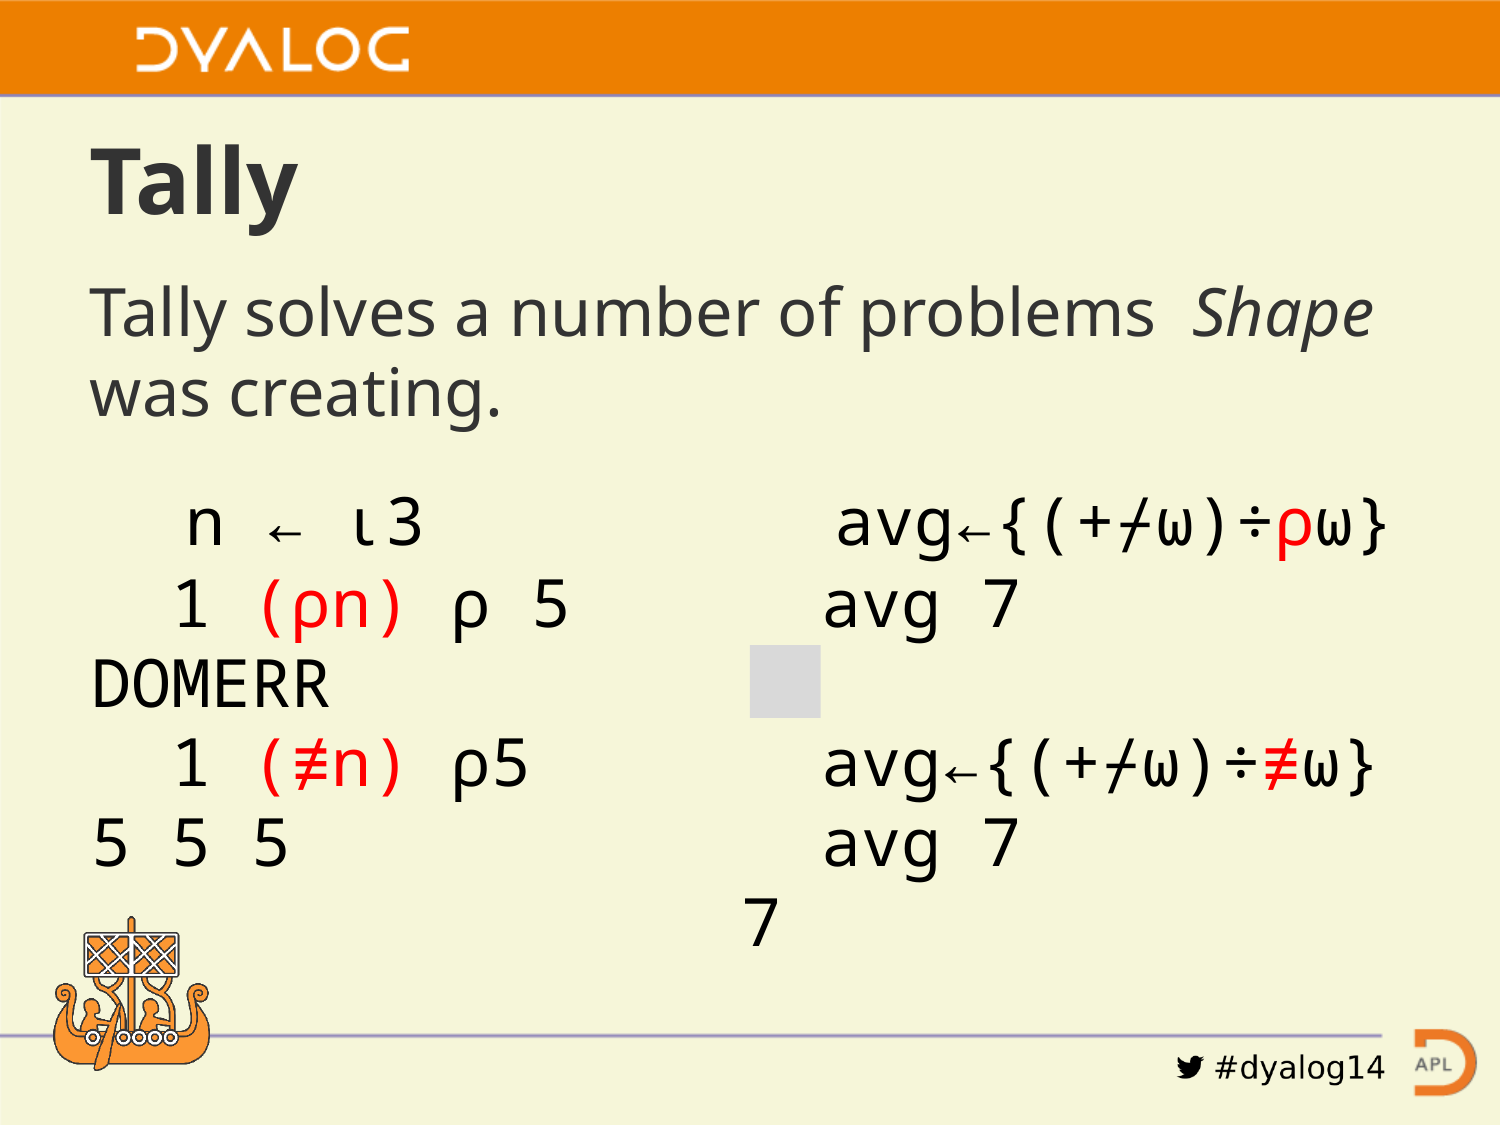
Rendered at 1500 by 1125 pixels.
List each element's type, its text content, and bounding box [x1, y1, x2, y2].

text_box n ← ⍳3 1 (⍴n) ⍴ 5 DOMERR 1 (≢n) ⍴5 5 5 5 [76, 462, 632, 888]
text_box avg←{(+⌿⍵)÷⍴⍵} avg 7 avg←{(+⌿⍵)÷≢⍵} avg 7 7 [726, 462, 1459, 968]
picture [0, 0, 1500, 1125]
list Tally solves a number of problems Shape was creating. [75, 262, 1425, 551]
text_box [748, 643, 823, 720]
title Tally [75, 115, 1425, 262]
